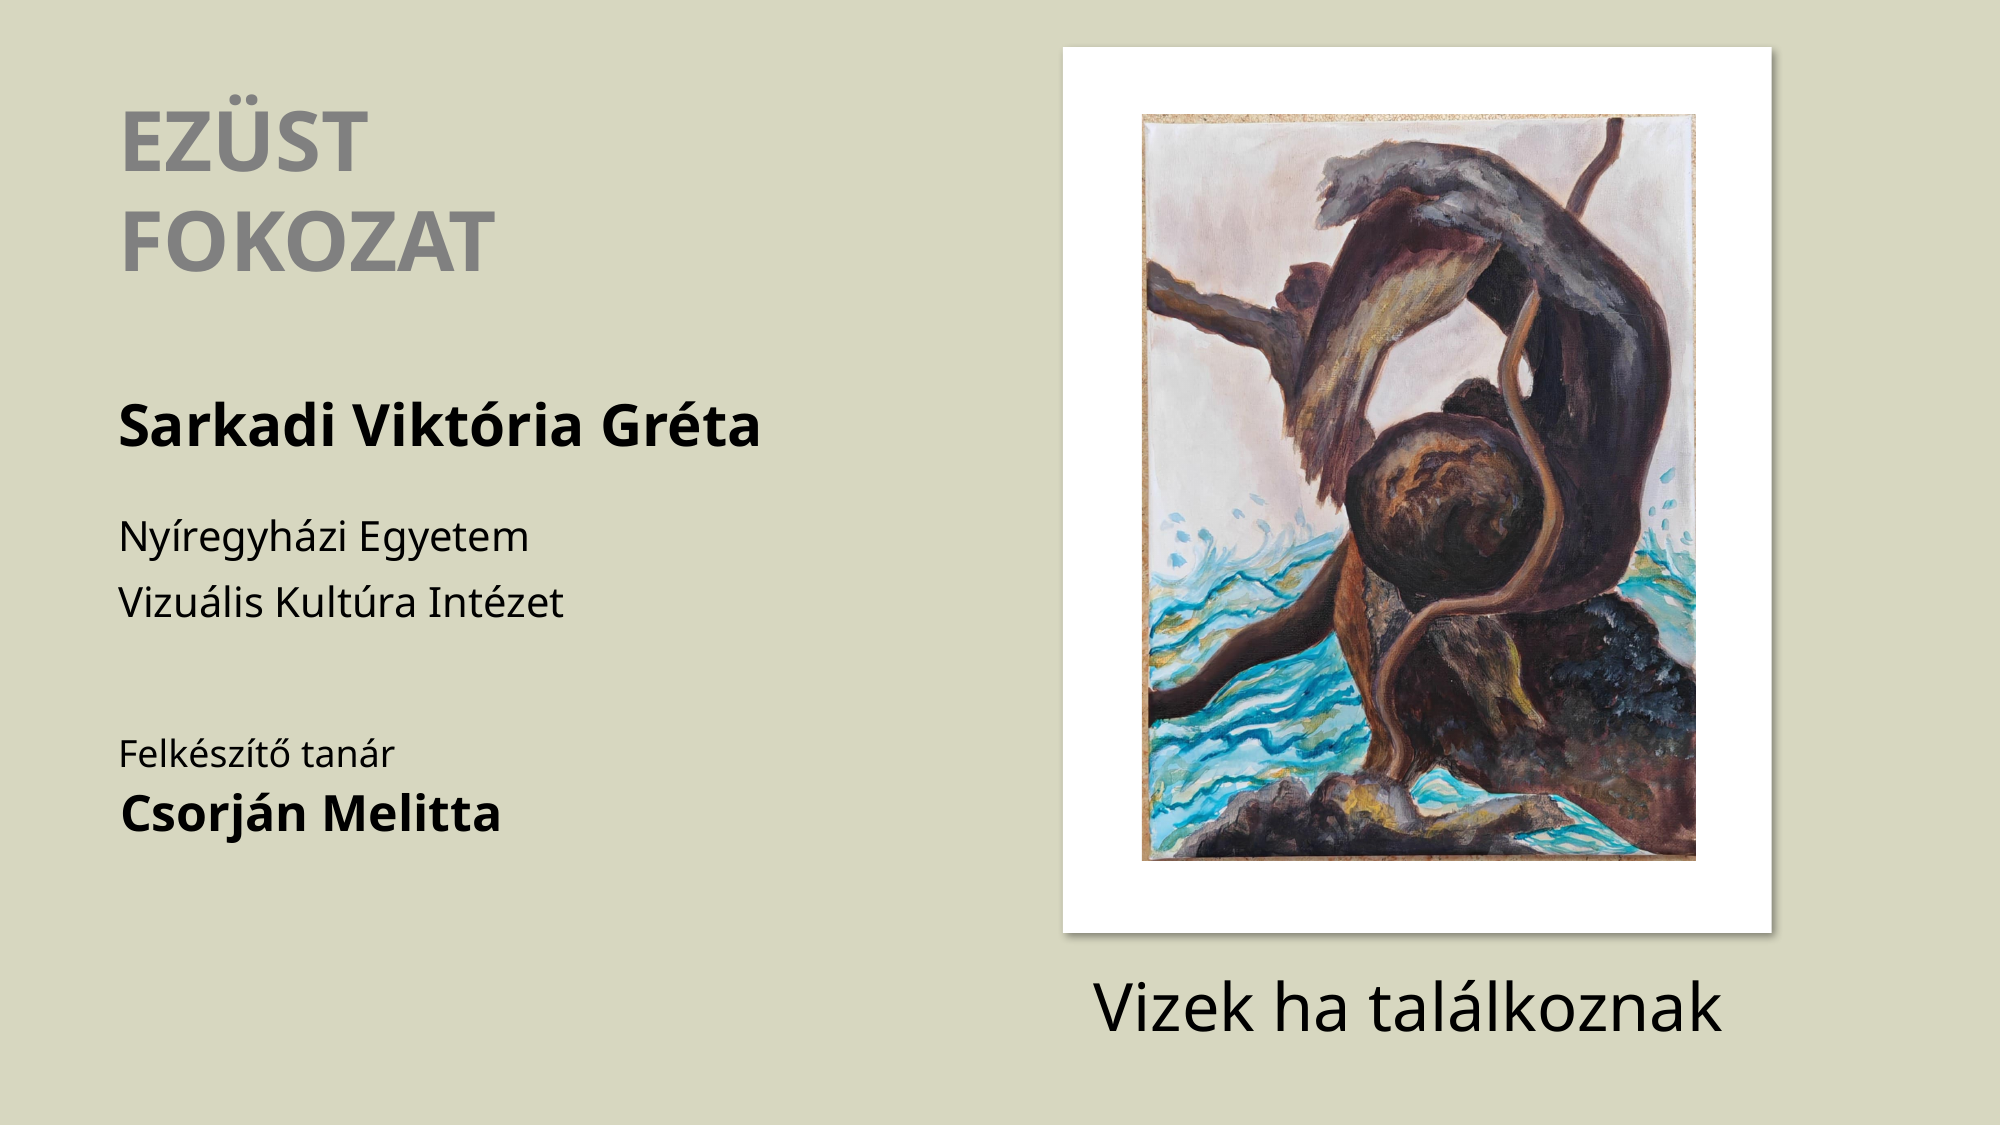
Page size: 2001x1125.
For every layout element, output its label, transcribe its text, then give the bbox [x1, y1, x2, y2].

list Vizek ha találkoznak [885, 974, 1949, 1093]
list Sarkadi Viktória Gréta [118, 396, 857, 515]
picture [1141, 114, 1696, 861]
list Csorján Melitta [120, 788, 859, 907]
list Nyíregyházi Egyetem Vizuális Kultúra Intézet [118, 515, 857, 694]
